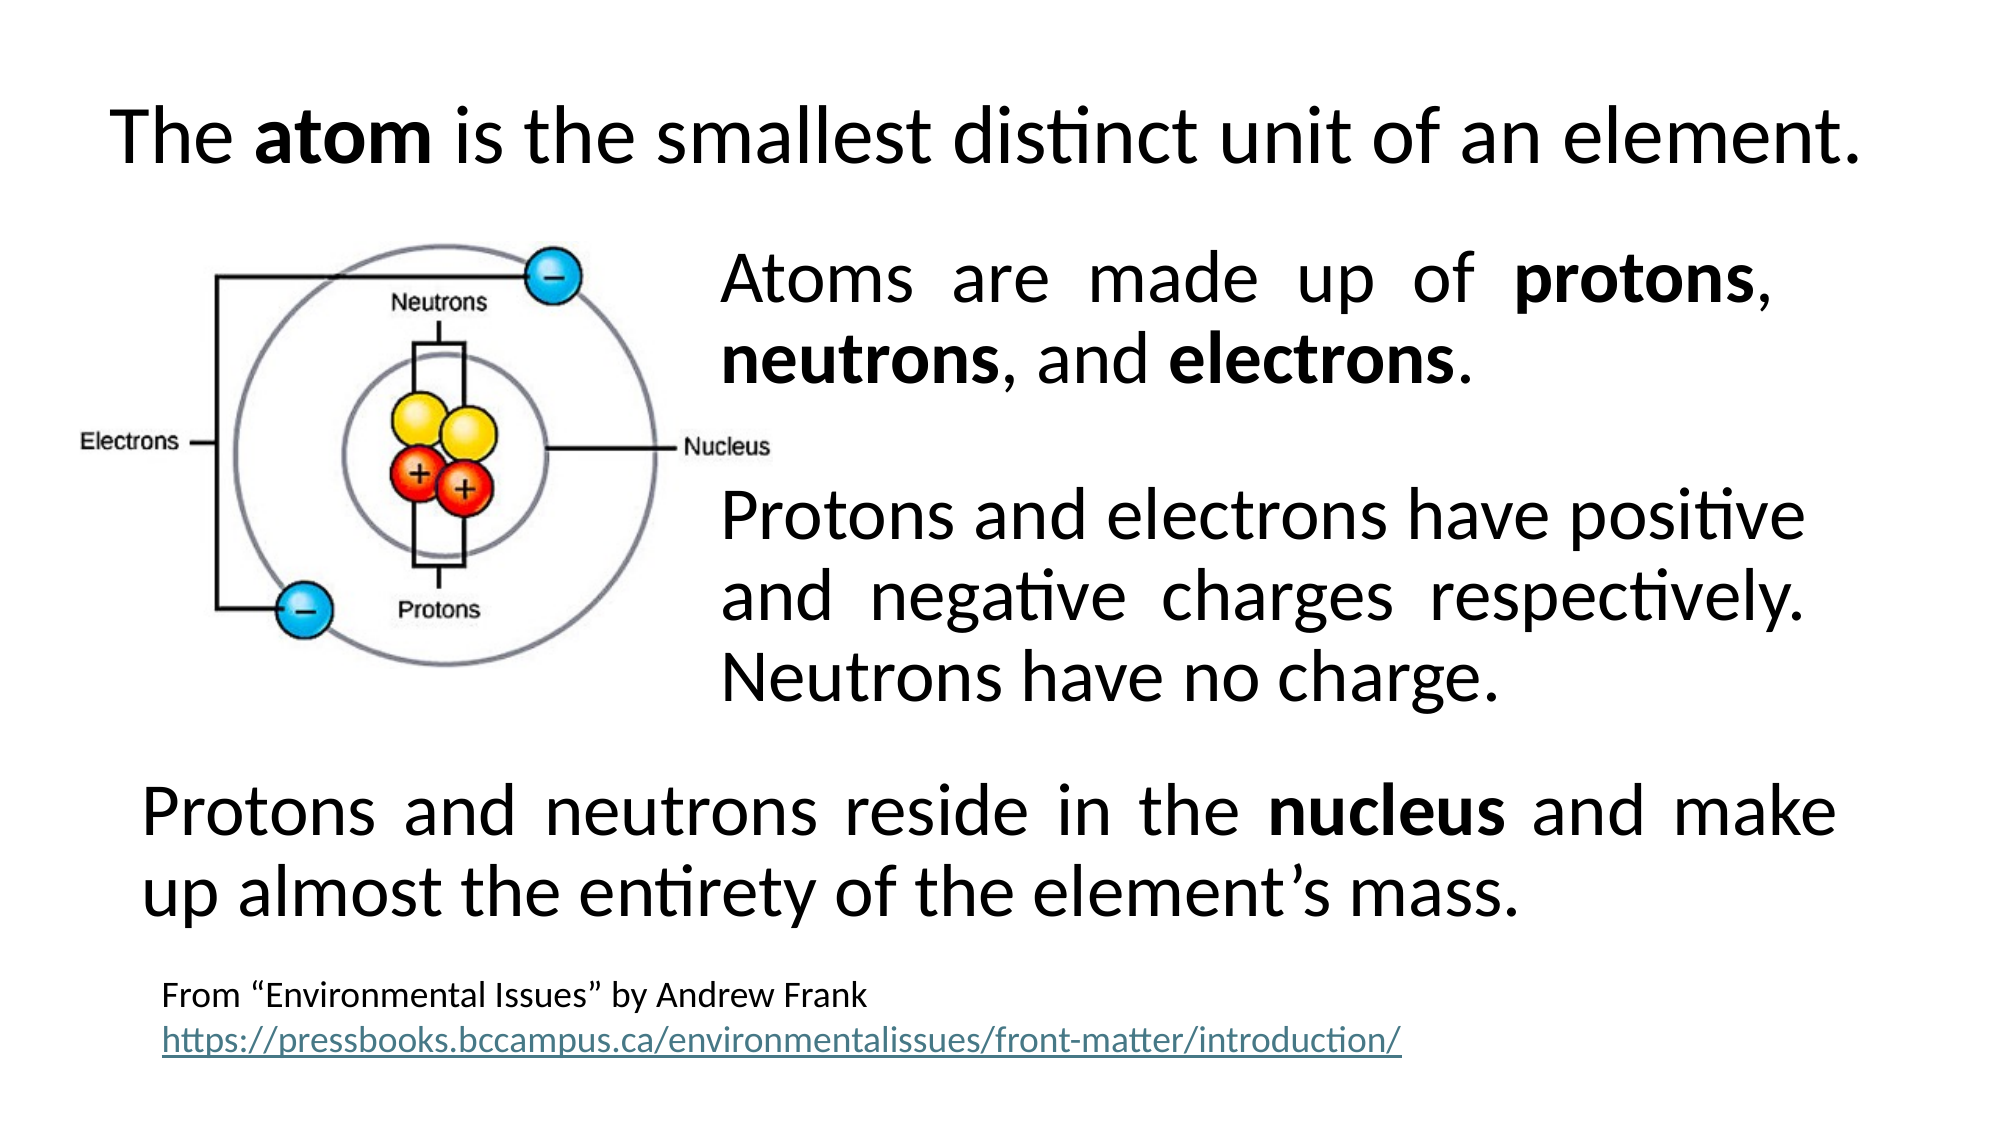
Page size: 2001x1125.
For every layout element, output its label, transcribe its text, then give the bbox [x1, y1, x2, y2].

text_box Protons and neutrons reside in the nucleus and make up almost the entirety of the element’s mass. [126, 740, 1854, 963]
text_box Atoms are made up of protons, neutrons, and electrons. [705, 225, 1789, 413]
picture [79, 240, 774, 669]
title The atom is the smallest distinct unit of an element. [94, 43, 1926, 231]
text_box Protons and electrons have positive and negative charges respectively. Neutrons have no charge. [705, 484, 1823, 708]
text_box From “Environmental Issues” by Andrew Frank https://pressbooks.bccampus.ca/environmentalissues/front-matter/introduction/ [146, 962, 1874, 1068]
